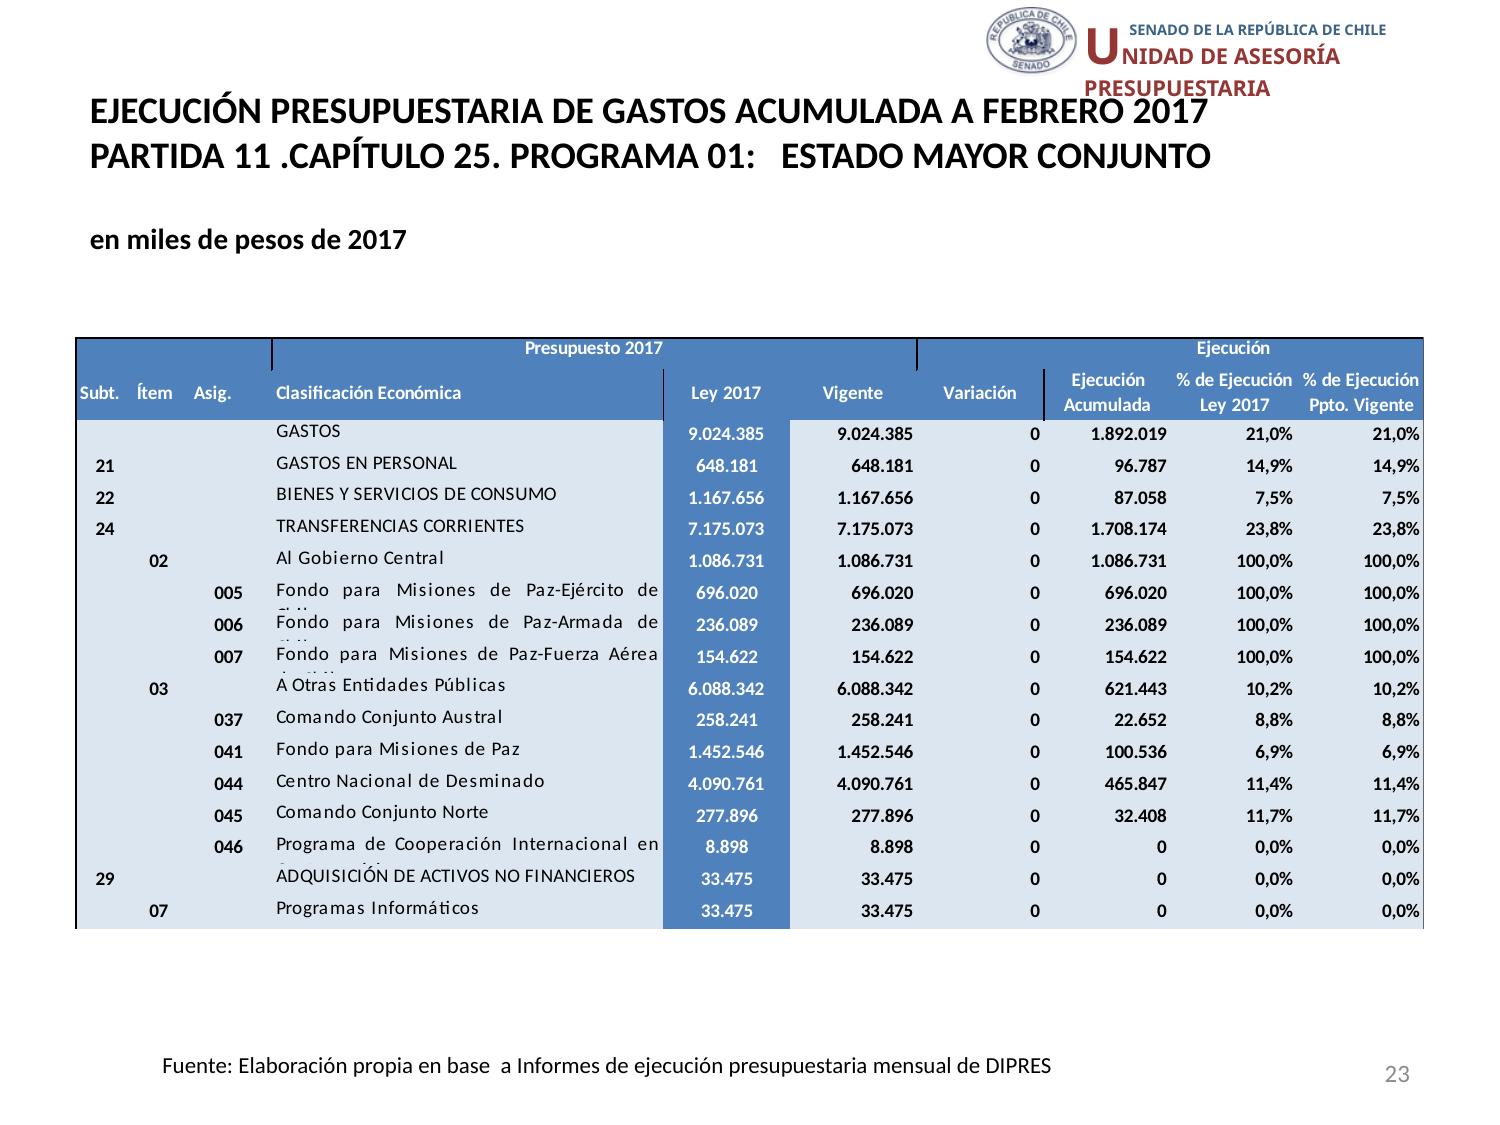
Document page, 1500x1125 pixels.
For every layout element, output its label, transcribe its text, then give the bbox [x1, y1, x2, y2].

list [74, 336, 1426, 931]
title EJECUCIÓN PRESUPUESTARIA DE GASTOS ACUMULADA A FEBRERO 2017 PARTIDA 11 .CAPÍTULO 25. PROGRAMA 01: ESTADO MAYOR CONJUNTO en miles de pesos de 2017 [75, 78, 1425, 197]
slide_number 23 [1074, 1042, 1425, 1103]
picture [986, 7, 1079, 76]
footer Fuente: Elaboración propia en base a Informes de ejecución presupuestaria mensual de DIPRES [147, 1042, 1074, 1103]
